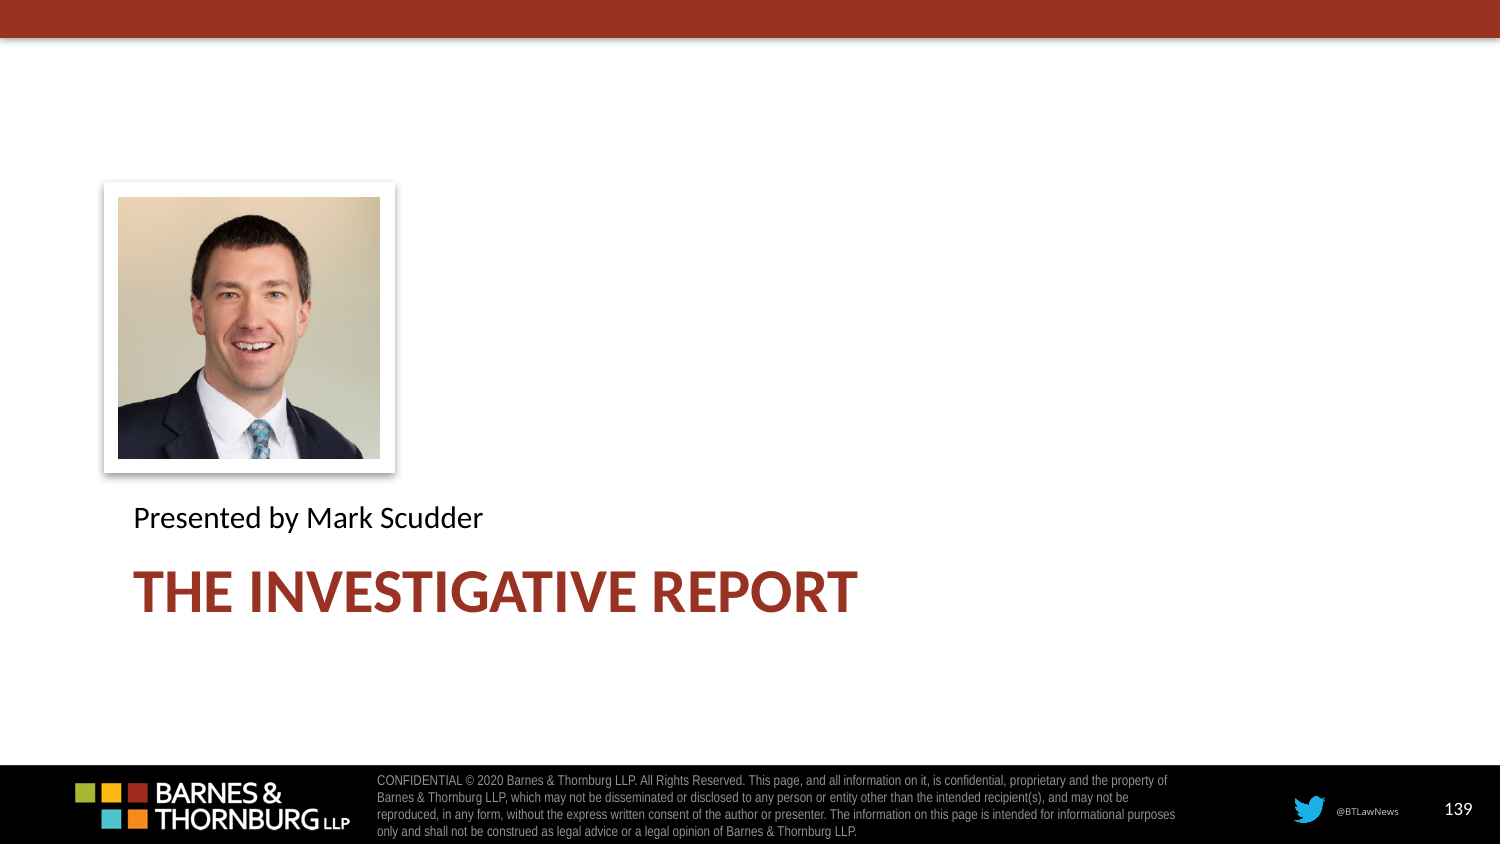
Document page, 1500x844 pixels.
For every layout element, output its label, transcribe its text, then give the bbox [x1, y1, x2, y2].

list Presented by Mark Scudder [118, 357, 1394, 543]
picture [118, 196, 381, 459]
slide_number 139 [1137, 782, 1488, 827]
picture [0, 765, 1500, 844]
title THE INVESTIGATIVE REPORT [118, 543, 1394, 710]
